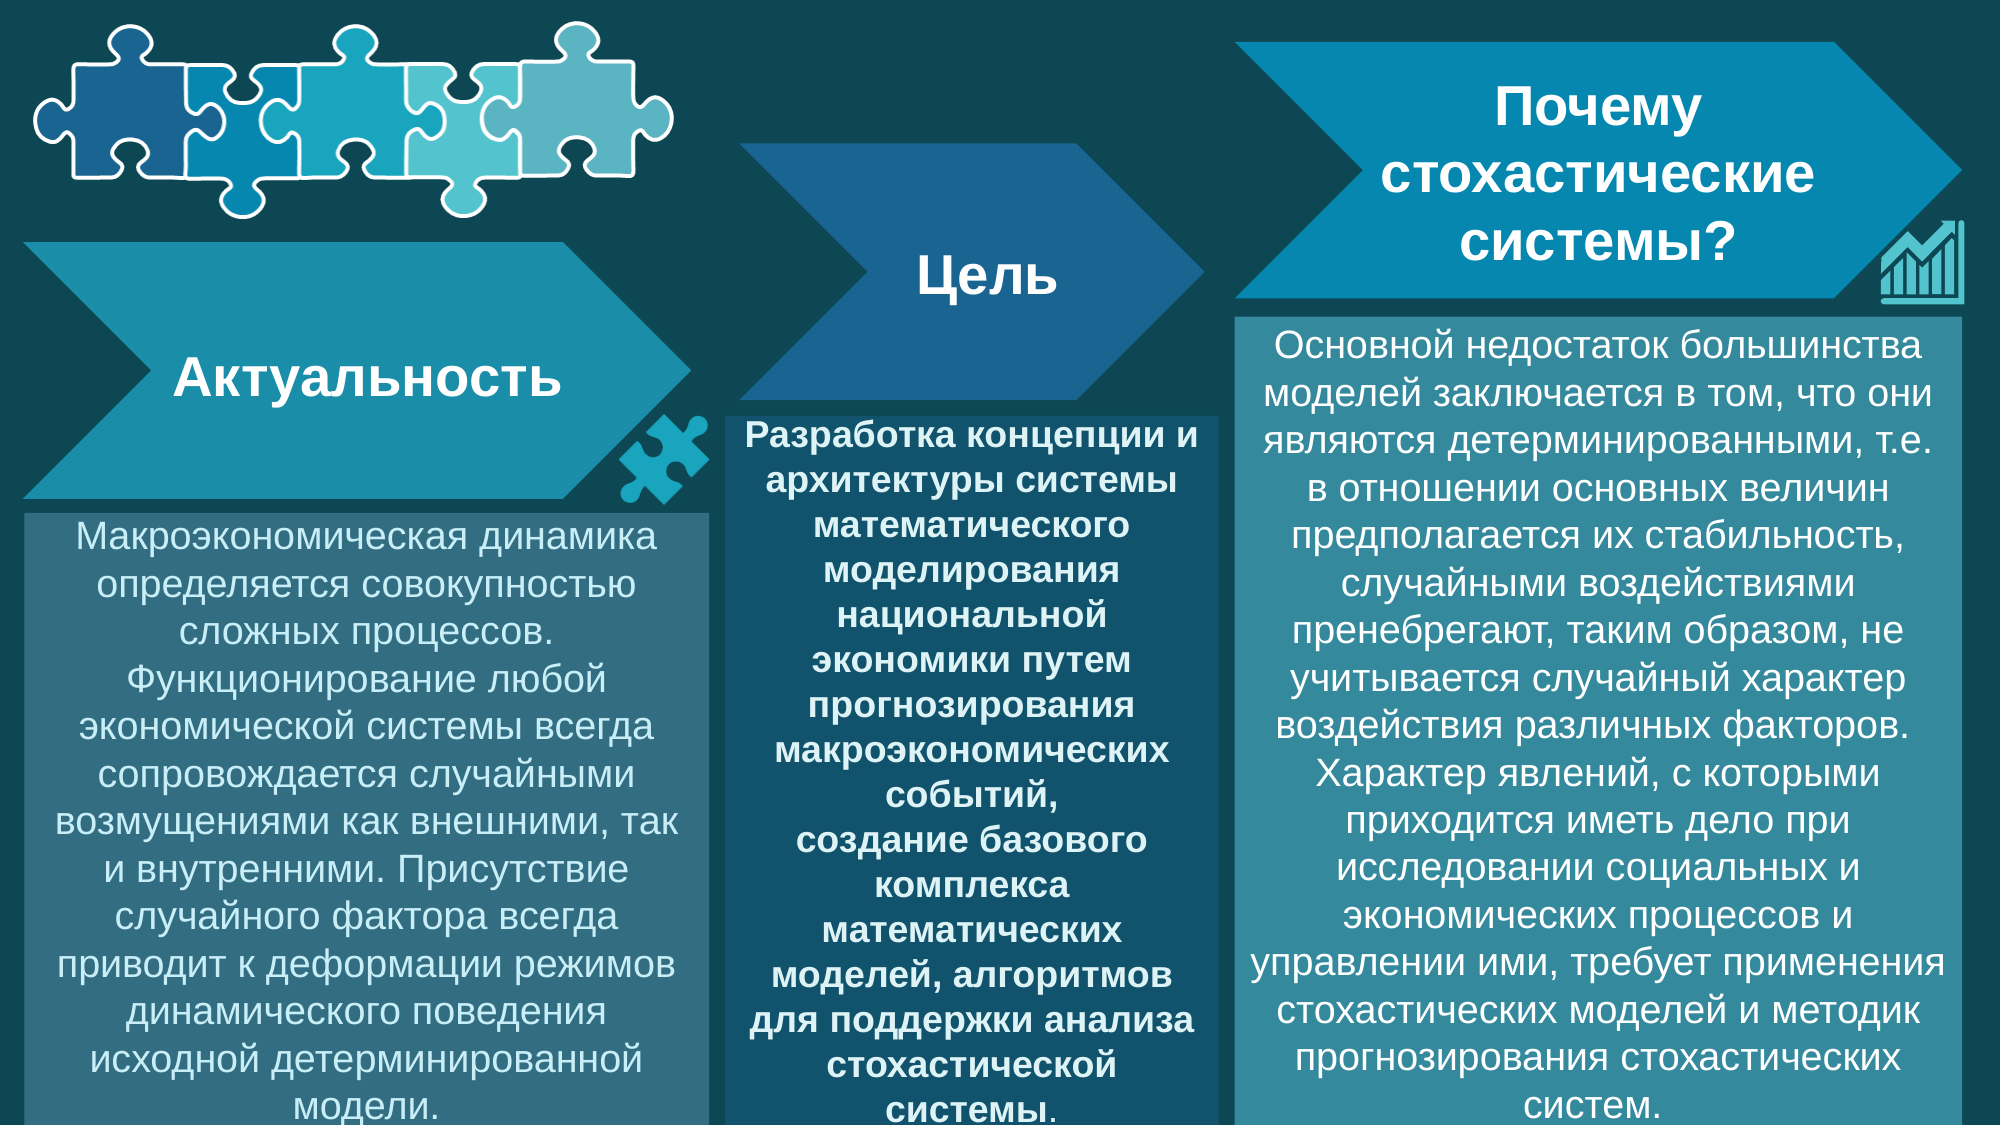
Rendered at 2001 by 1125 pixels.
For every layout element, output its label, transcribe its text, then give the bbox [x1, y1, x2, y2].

text_box [0, 0, 2000, 1125]
text_box Основной недостаток большинства моделей заключается в том, что они являются детерминированными, т.е. в отношении основных величин предполагается их стабильность, случайными воздействиями пренебрегают, таким образом, не учитывается случайный характер воздействия различных факторов. ​ Характер явлений, с которыми приходится иметь дело при исследовании социальных и экономических процессов и управлении ими, требует применения стохастических моделей и методик прогнозирования стохастических систем. [1234, 316, 1963, 1125]
text_box Цель [736, 142, 1207, 402]
text_box Макроэкономическая динамика определяется совокупностью сложных процессов. Функционирование любой экономической системы всегда сопровождается случайными возмущениями как внешними, так и внутренними. Присутствие случайного фактора всегда приводит к деформации режимов динамического поведения исходной детерминированной модели. [23, 512, 710, 1125]
text_box [1879, 219, 1966, 306]
text_box Почему стохастические системы? [1232, 40, 1964, 300]
text_box [20, 241, 693, 500]
text_box Разработка концепции и архитектуры системы математического моделирования национальной экономики путем прогнозирования макроэкономических событий, создание базового комплекса математических моделей, алгоритмов для поддержки анализа стохастической системы. [724, 415, 1220, 1125]
picture [618, 413, 710, 505]
picture [33, 21, 674, 220]
text_box Актуальность [157, 332, 578, 415]
